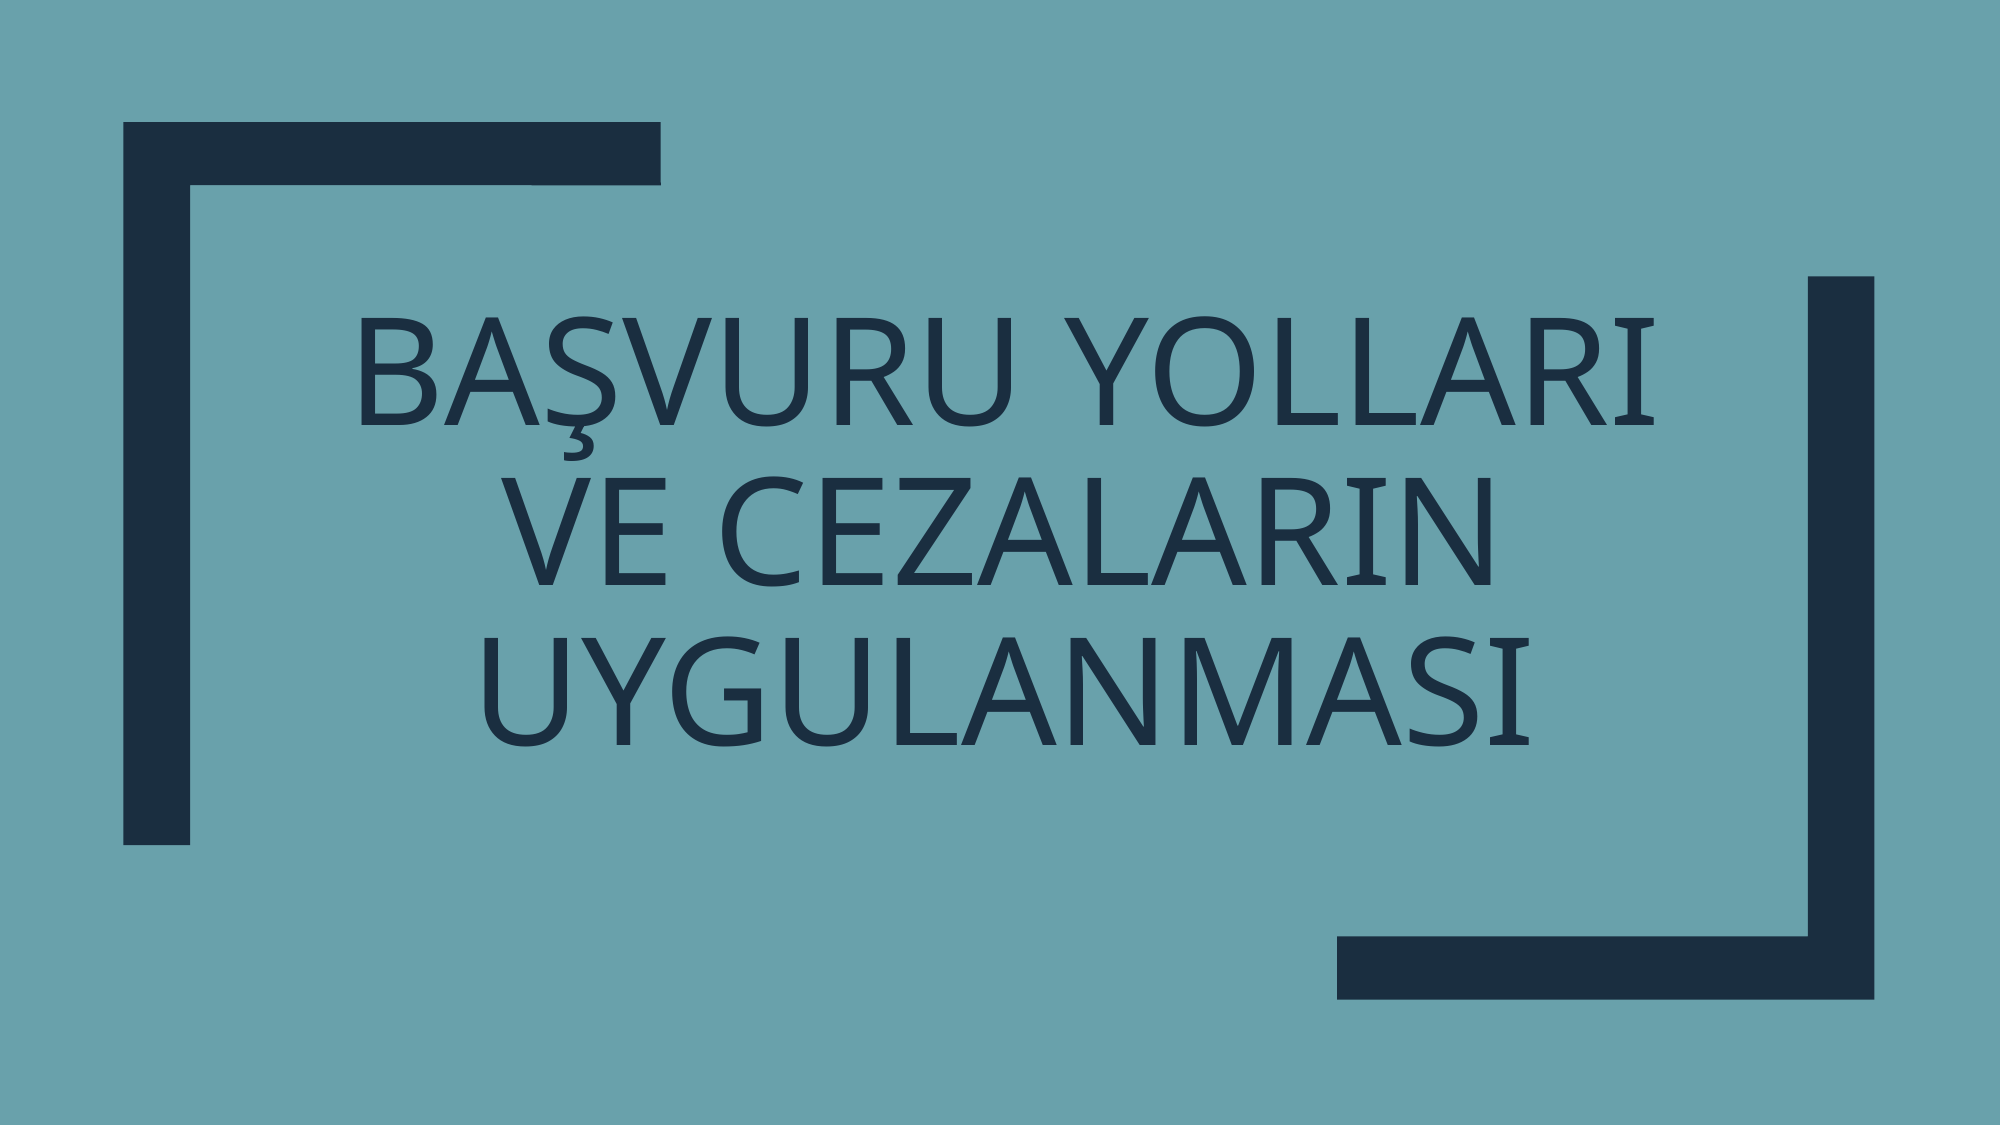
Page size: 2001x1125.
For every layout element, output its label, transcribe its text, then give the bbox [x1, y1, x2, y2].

title BAŞVURU YOLLARI VE CEZALARIN UYGULANMASI [229, 325, 1778, 786]
